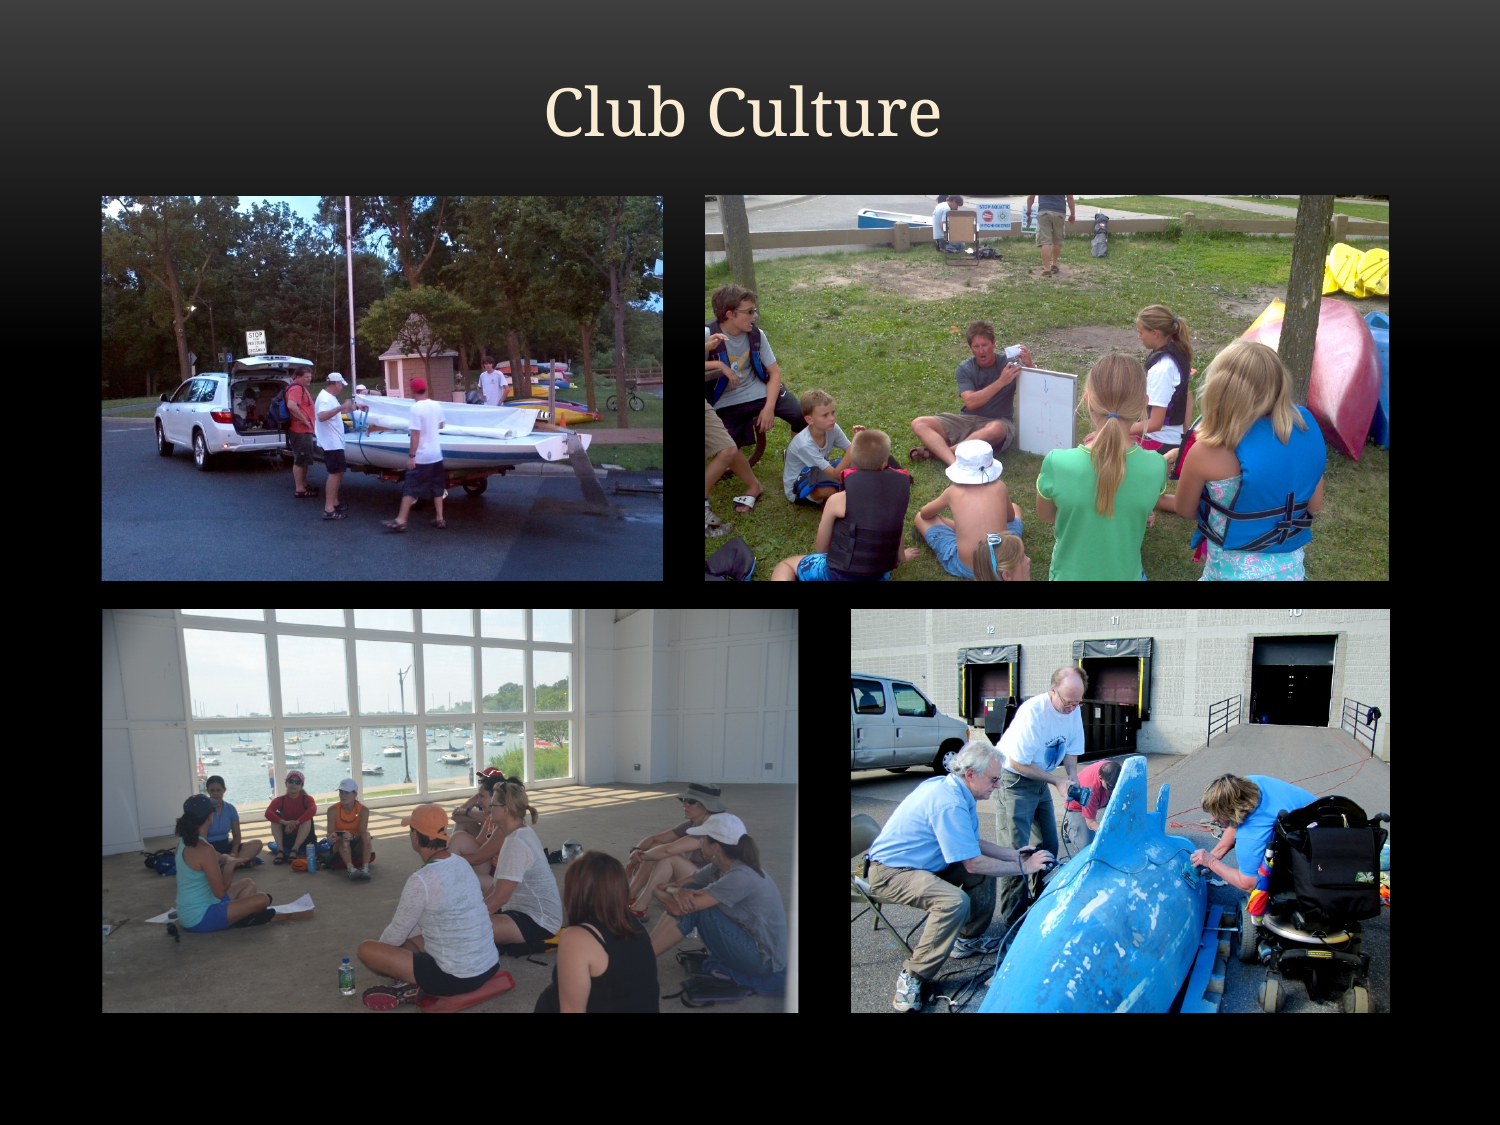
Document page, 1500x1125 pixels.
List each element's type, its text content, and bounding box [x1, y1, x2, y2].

text_box Club Culture [112, 62, 1375, 158]
picture [0, 0, 1500, 1013]
